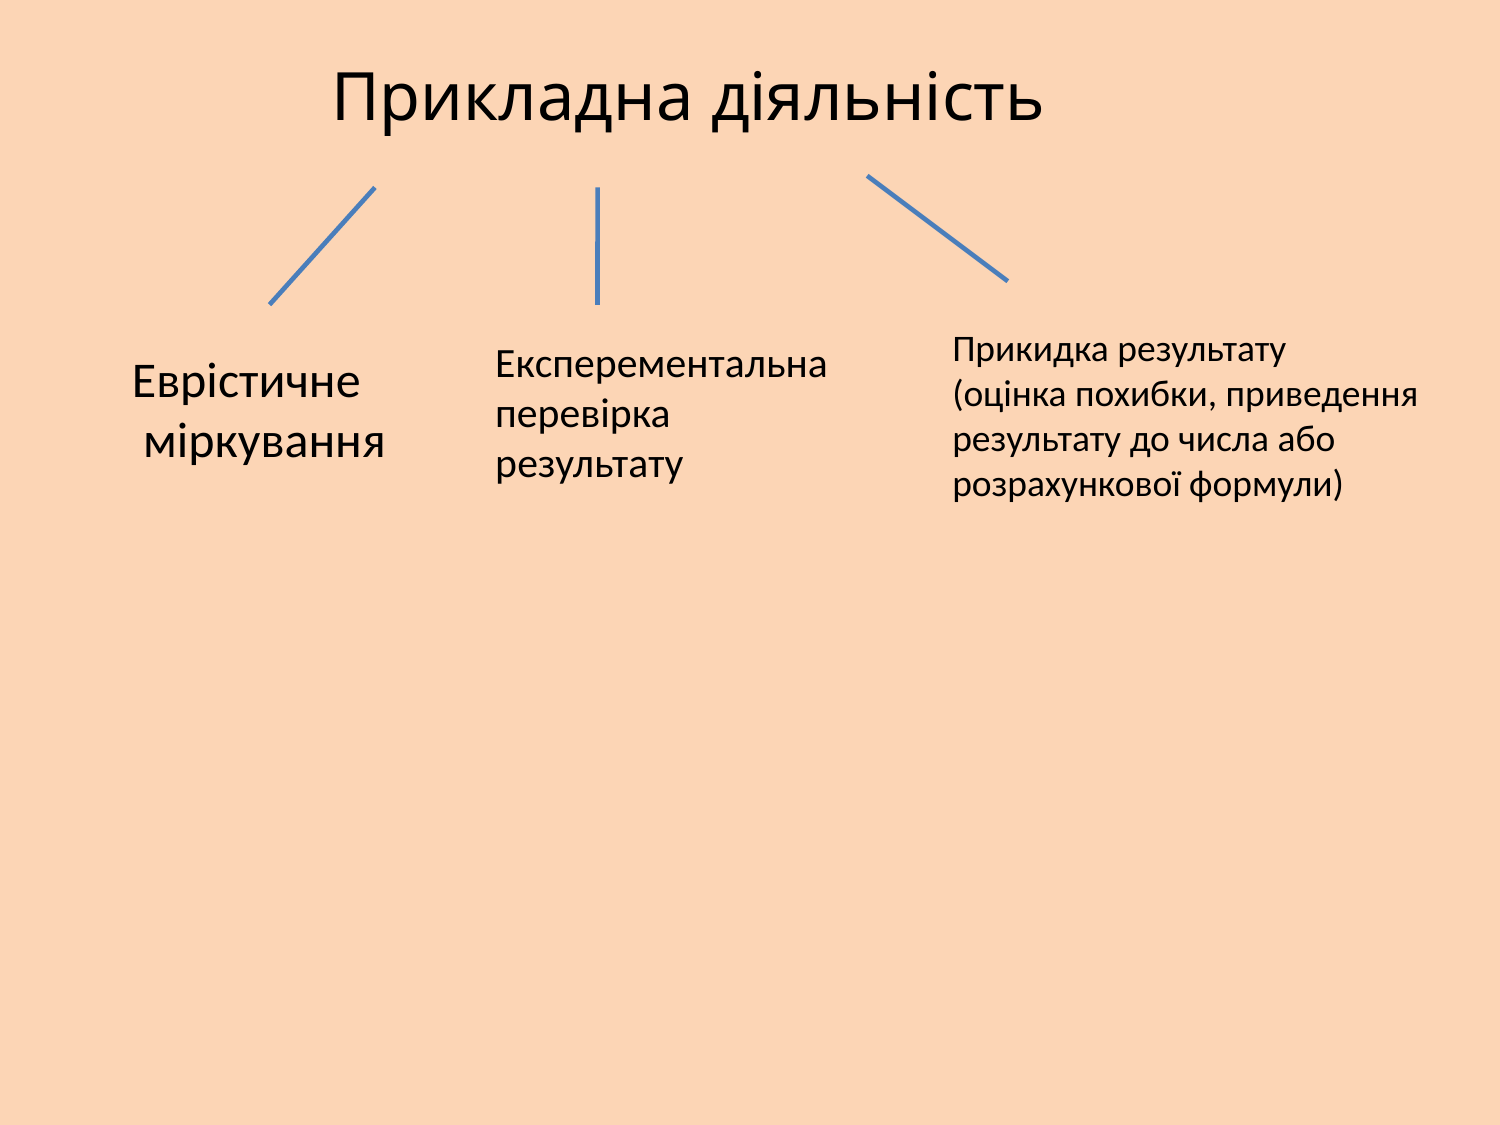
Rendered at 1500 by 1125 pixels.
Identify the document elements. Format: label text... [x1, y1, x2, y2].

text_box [263, 193, 381, 299]
text_box Прикидка результату (оцінка похибки, приведення результату до числа або розрахункової формули) [937, 316, 1454, 512]
text_box Експерементальна перевірка результату [480, 328, 926, 493]
text_box Прикладна діяльність [316, 46, 1114, 142]
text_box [866, 175, 1008, 282]
text_box Еврістичне міркування [117, 339, 480, 475]
